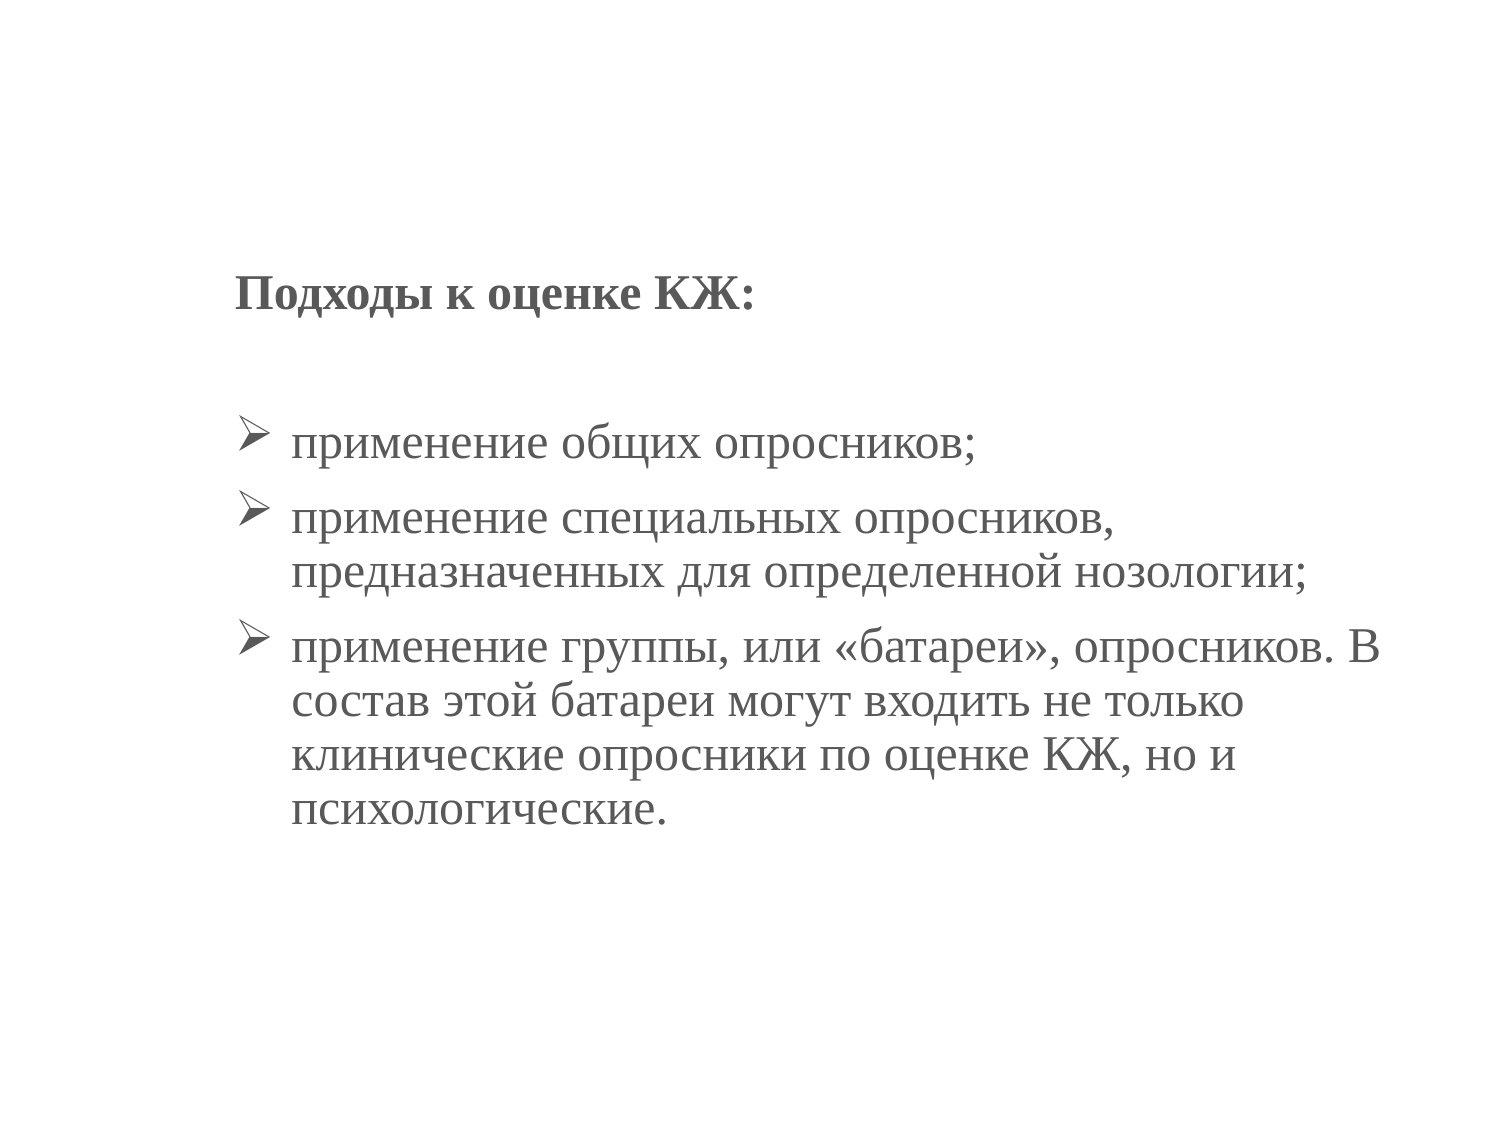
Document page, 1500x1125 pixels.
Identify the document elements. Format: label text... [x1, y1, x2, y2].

list Подходы к оценке КЖ: применение общих опросников; применение специальных опросников, предназначенных для определенной нозологии; применение группы, или «батареи», опросников. В состав этой батареи могут входить не только клинические опросники по оценке КЖ, но и психологические. [220, 233, 1416, 868]
